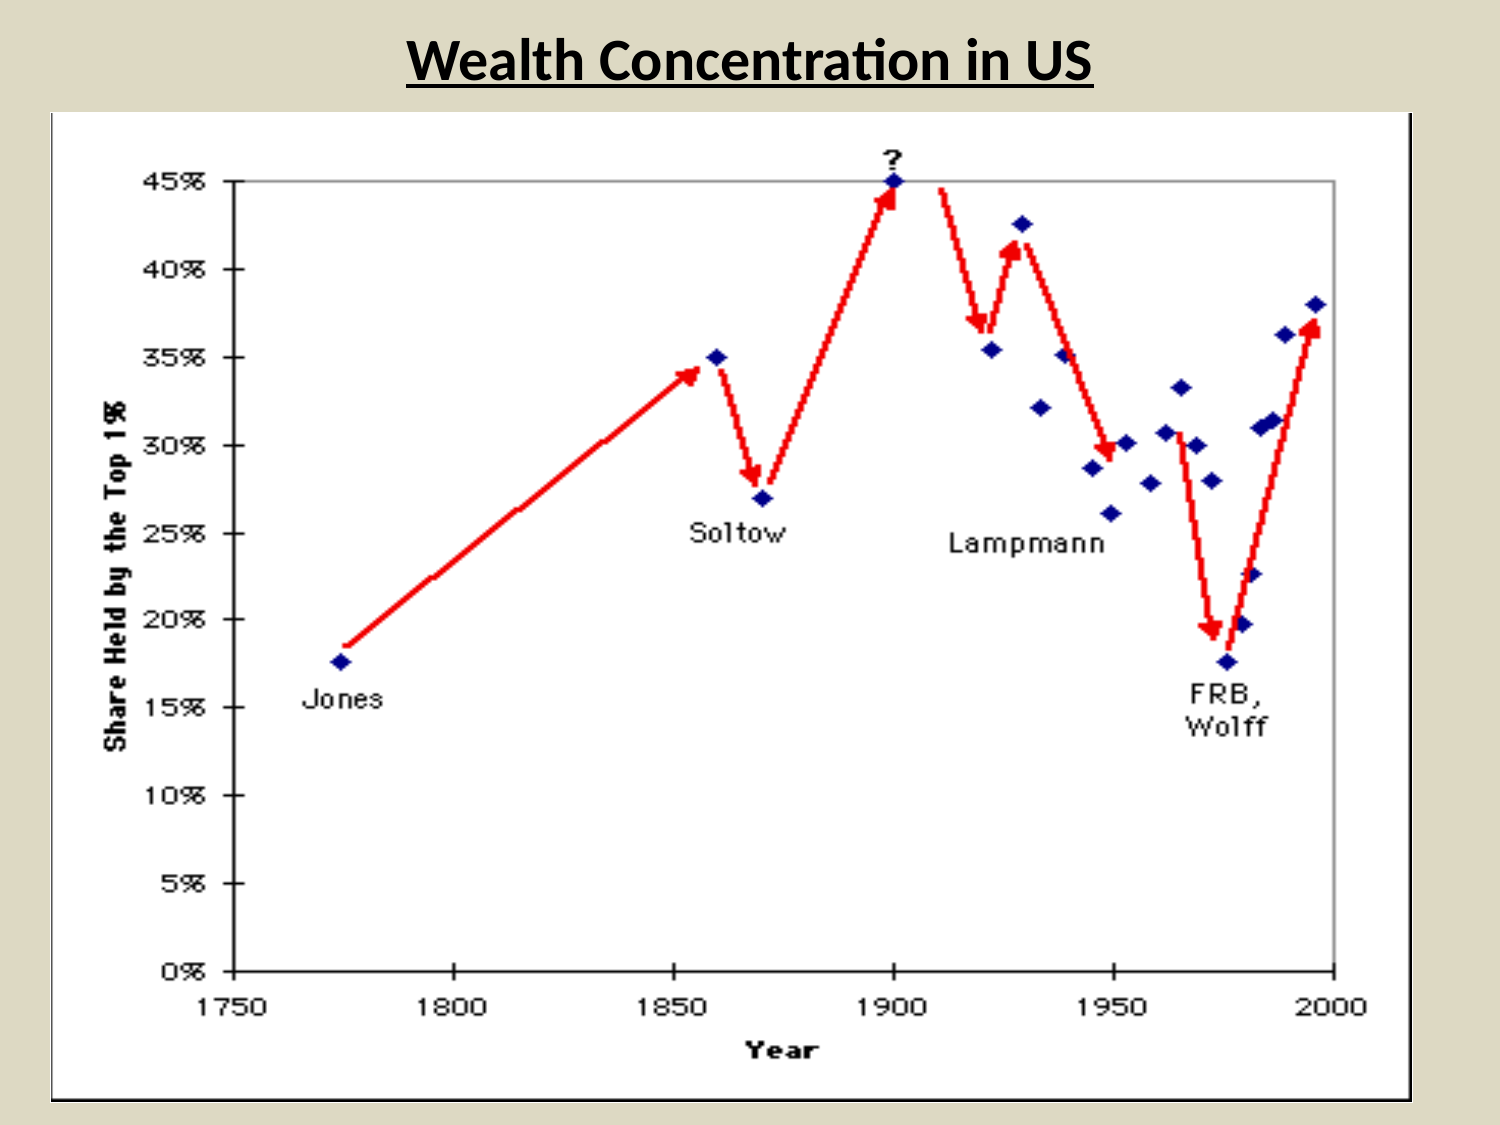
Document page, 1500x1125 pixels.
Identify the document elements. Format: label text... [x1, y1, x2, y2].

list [49, 112, 1413, 1103]
title Wealth Concentration in US [75, 12, 1425, 100]
